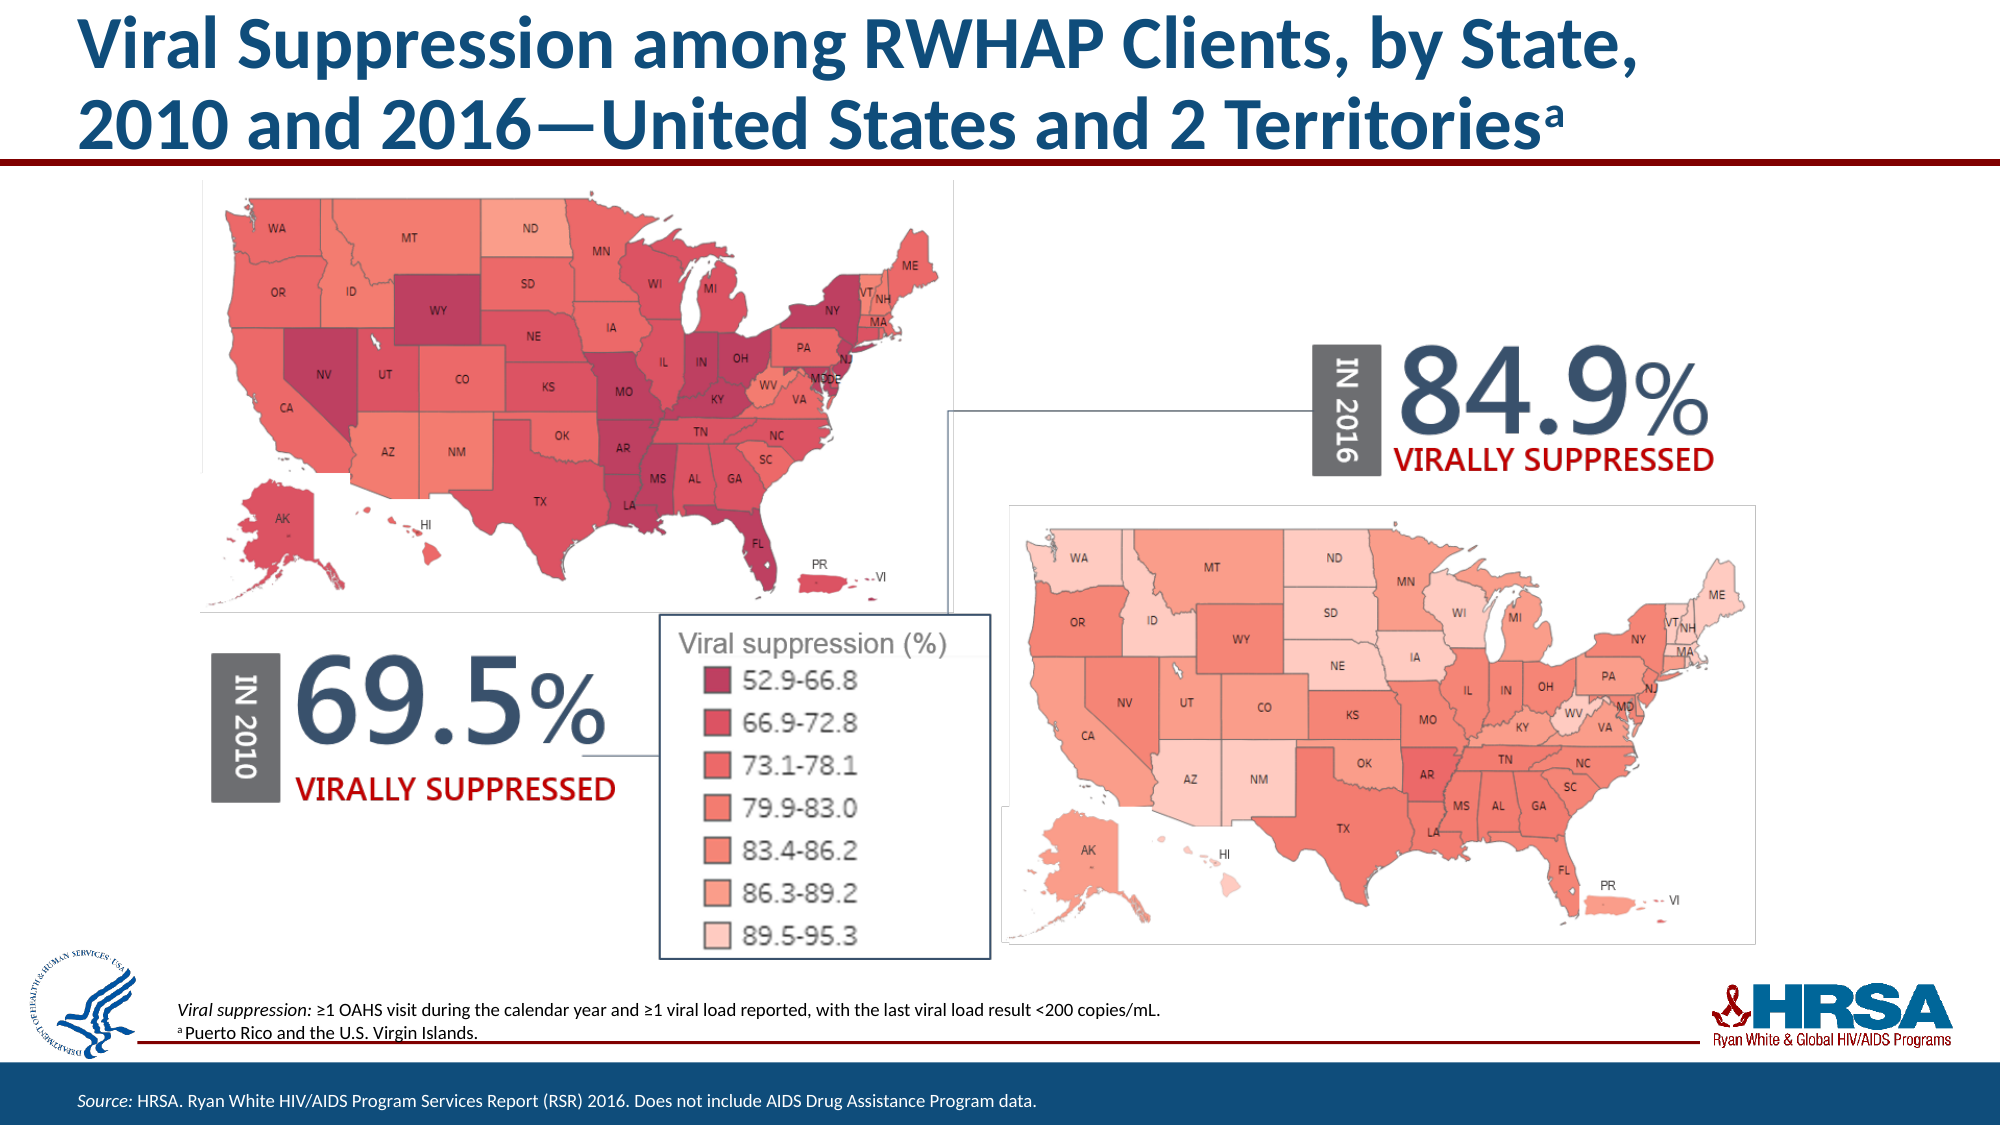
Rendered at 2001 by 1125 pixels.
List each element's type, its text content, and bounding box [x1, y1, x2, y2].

text_box Viral suppression: ≥1 OAHS visit during the calendar year and ≥1 viral load reported, with the last viral load result <200 copies/mL. a Puerto Rico and the U.S. Virgin Islands. [162, 990, 1486, 1051]
picture [1712, 983, 1953, 1048]
text_box Source: HRSA. Ryan White HIV/AIDS Program Services Report (RSR) 2016. Does not include AIDS Drug Assistance Program data. [62, 1081, 1539, 1119]
picture [24, 946, 141, 1063]
picture [1821, 996, 1836, 1003]
picture [199, 180, 1790, 961]
title Viral Suppression among RWHAP Clients, by State, 2010 and 2016—United States and 2 Territoriesa [62, 0, 1750, 183]
picture [1872, 983, 1953, 1024]
picture [1922, 1002, 1929, 1012]
